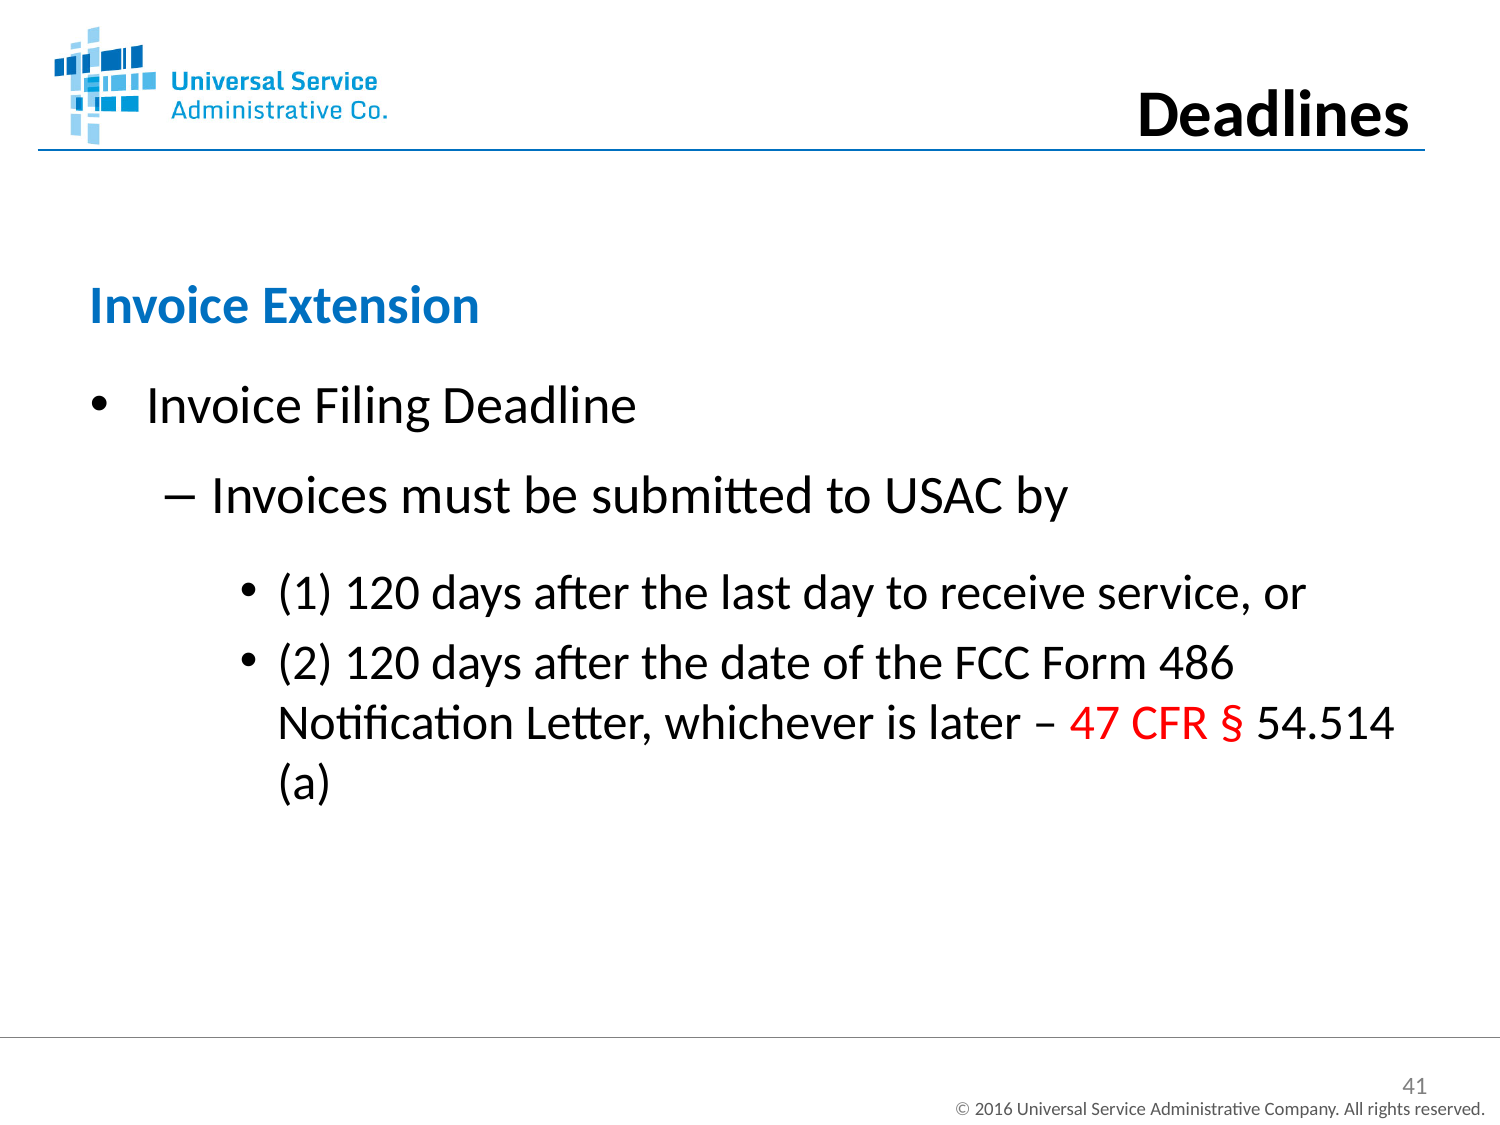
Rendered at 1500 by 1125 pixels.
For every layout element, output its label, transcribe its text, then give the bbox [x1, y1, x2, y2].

picture [5, 16, 435, 158]
list Deadlines [412, 62, 1425, 150]
list Invoice Filing Deadline Invoices must be submitted to USAC by (1) 120 days after the last day to receive service, or (2) 120 days after the date of the FCC Form 486 Notification Letter, whichever is later – 47 CFR § 54.514 (a) [75, 363, 1425, 1025]
list Invoice Extension [75, 262, 1425, 363]
